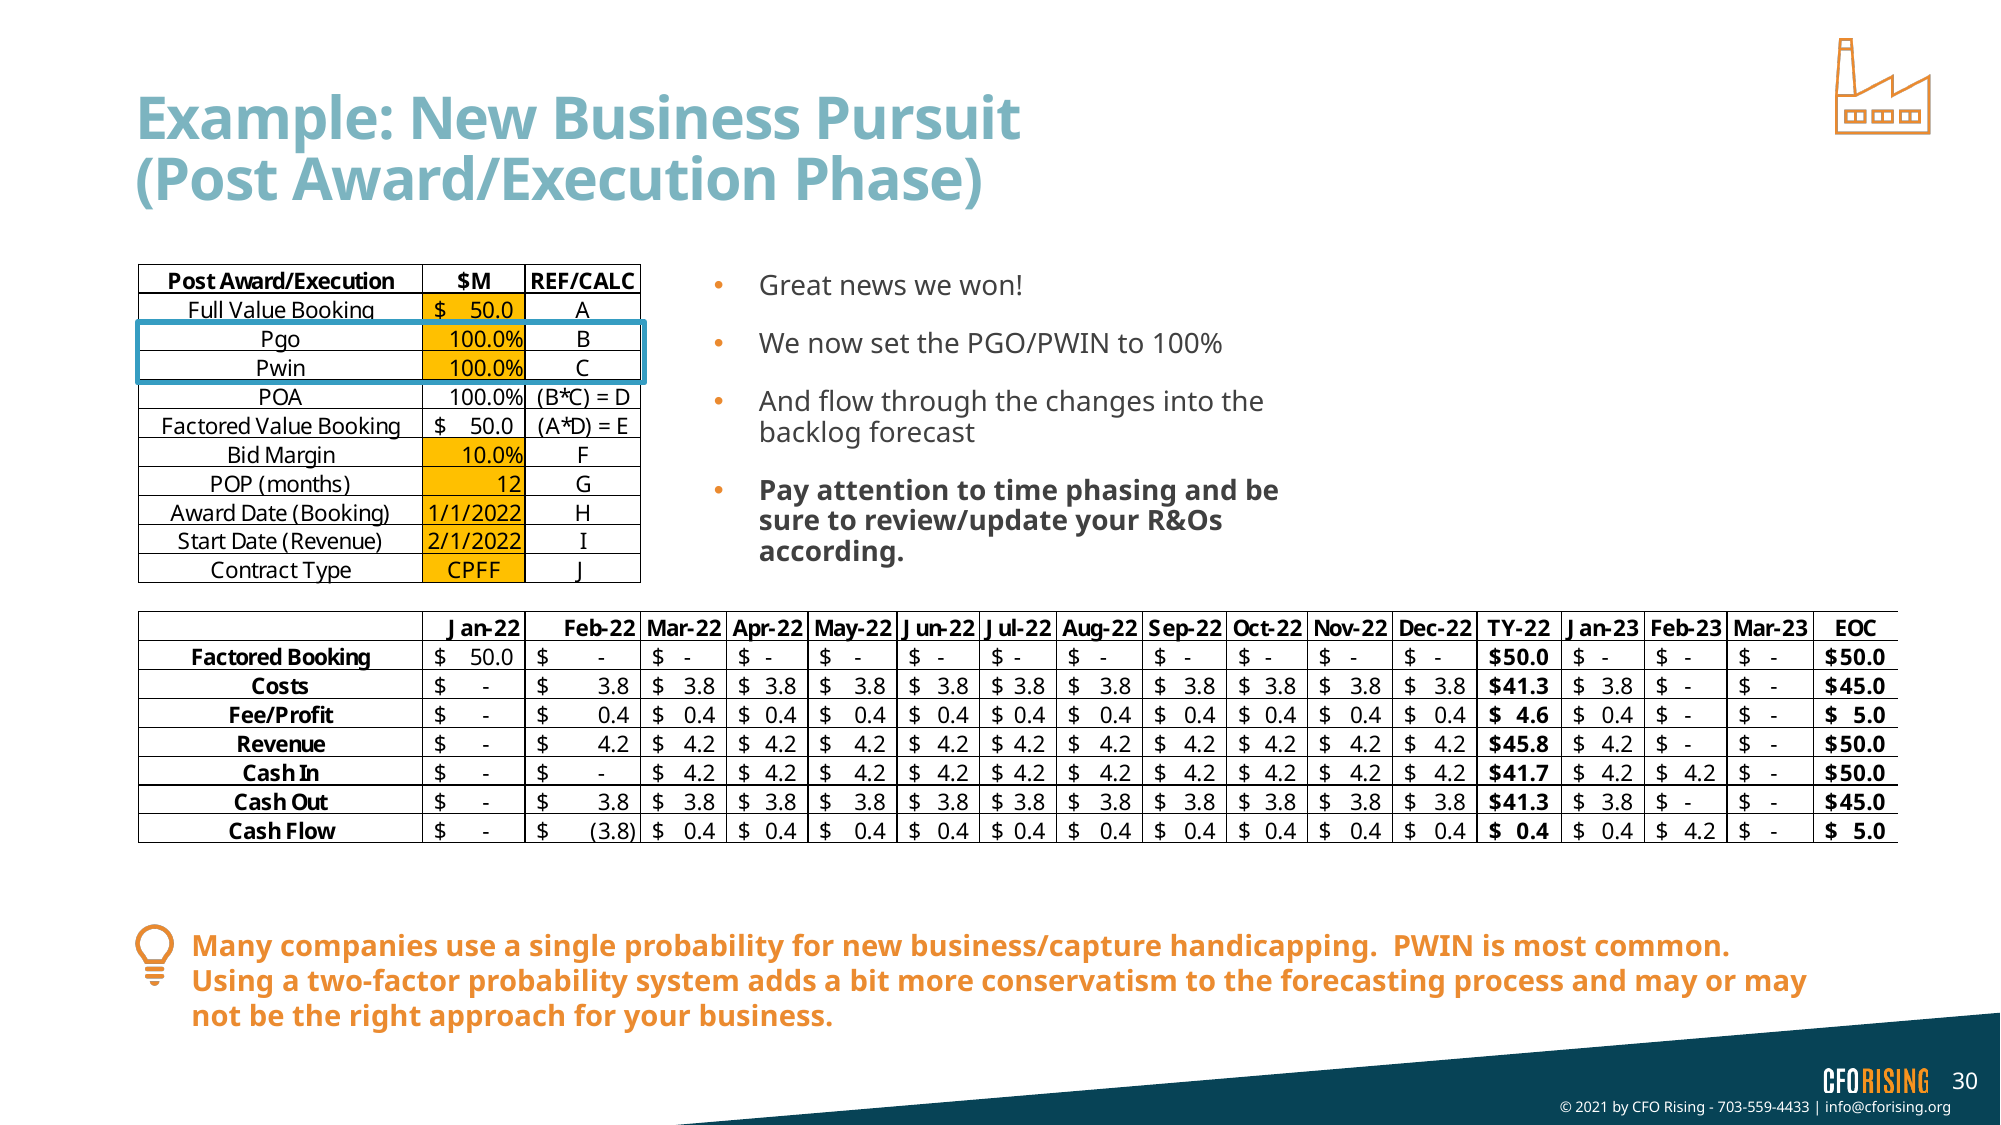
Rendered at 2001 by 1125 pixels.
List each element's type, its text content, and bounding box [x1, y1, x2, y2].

picture [1816, 20, 1949, 153]
title Example: New Business Pursuit (Post Award/Execution Phase) [120, 83, 1793, 220]
text_box Many companies use a single probability for new business/capture handicapping. PWIN is most common. Using a two-factor probability system adds a bit more conservatism to the forecasting process and may or may not be the right approach for your business. [196, 920, 1828, 996]
slide_number 30 [1937, 1052, 2000, 1113]
picture [137, 263, 1900, 844]
picture [119, 919, 191, 991]
